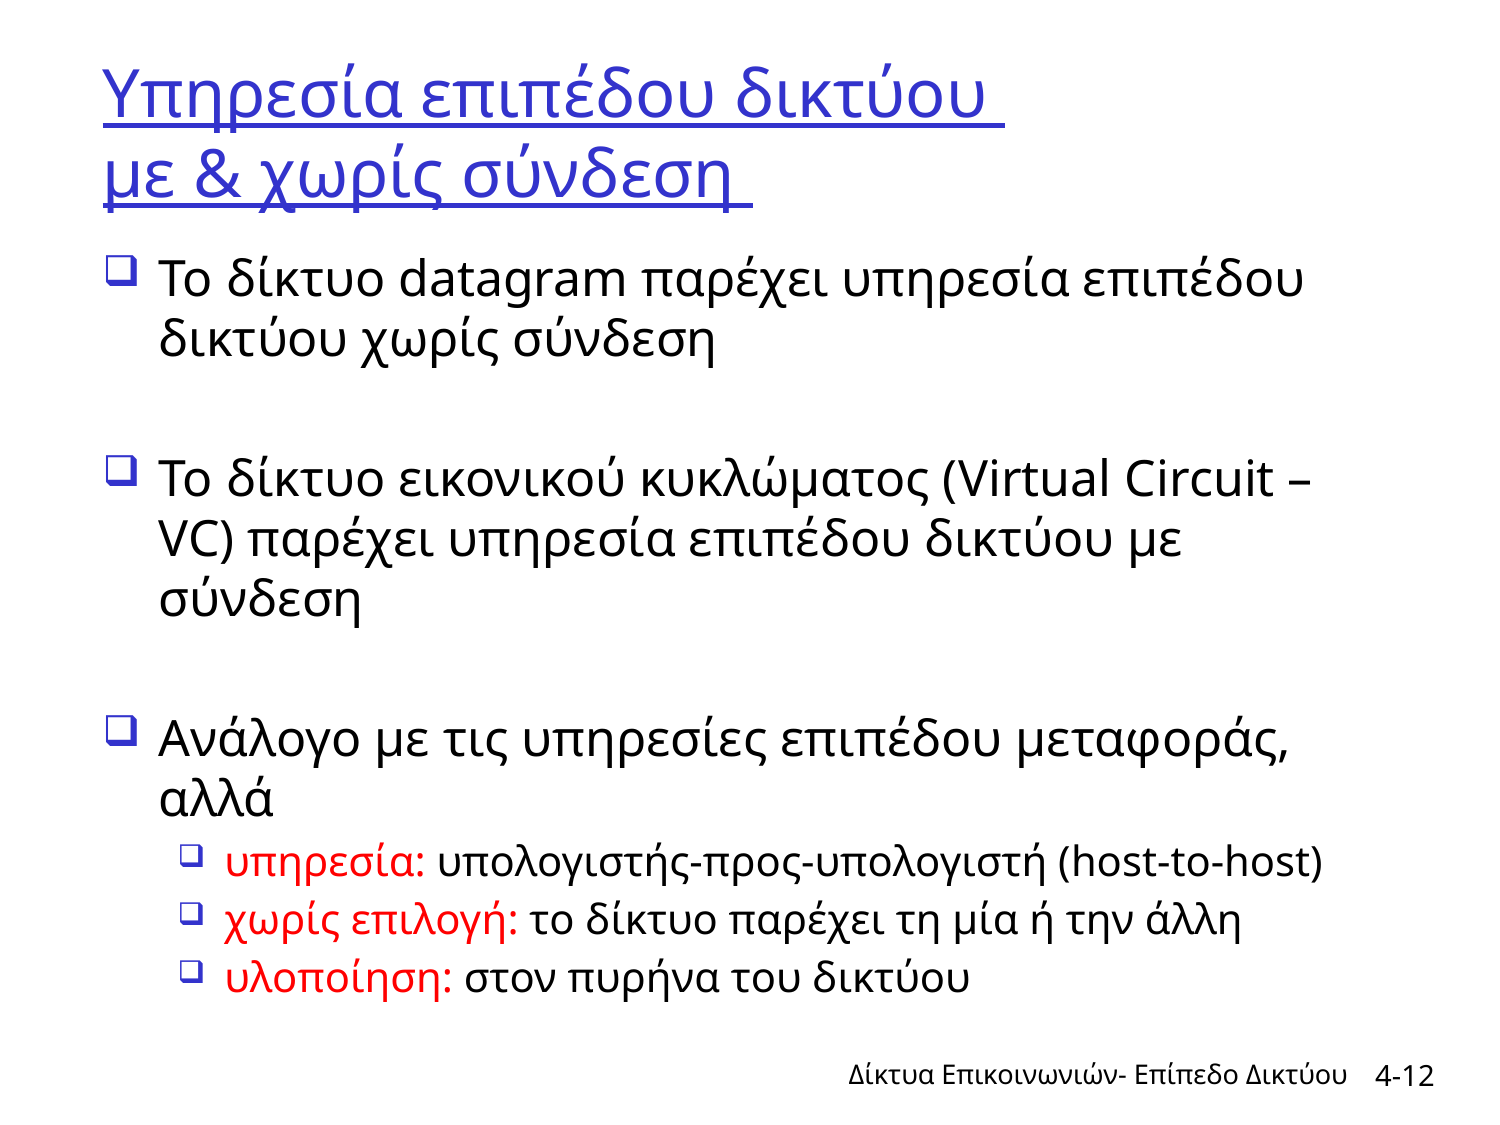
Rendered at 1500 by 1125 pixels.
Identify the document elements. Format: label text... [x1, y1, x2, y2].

list Το δίκτυο datagram παρέχει υπηρεσία επιπέδου δικτύου χωρίς σύνδεση Το δίκτυο εικονικού κυκλώματος (Virtual Circuit –VC) παρέχει υπηρεσία επιπέδου δικτύου με σύνδεση Ανάλογο με τις υπηρεσίες επιπέδου μεταφοράς, αλλά υπηρεσία: υπολογιστής-προς-υπολογιστή (host-to-host) χωρίς επιλογή: το δίκτυο παρέχει τη μία ή την άλλη υλοποίηση: στον πυρήνα του δικτύου [87, 238, 1404, 1026]
footer Δίκτυα Επικοινωνιών- Επίπεδο Δικτύου [791, 1049, 1363, 1125]
title Υπηρεσία επιπέδου δικτύου με & χωρίς σύνδεση [87, 37, 1447, 226]
slide_number 4-12 [1363, 1049, 1451, 1125]
